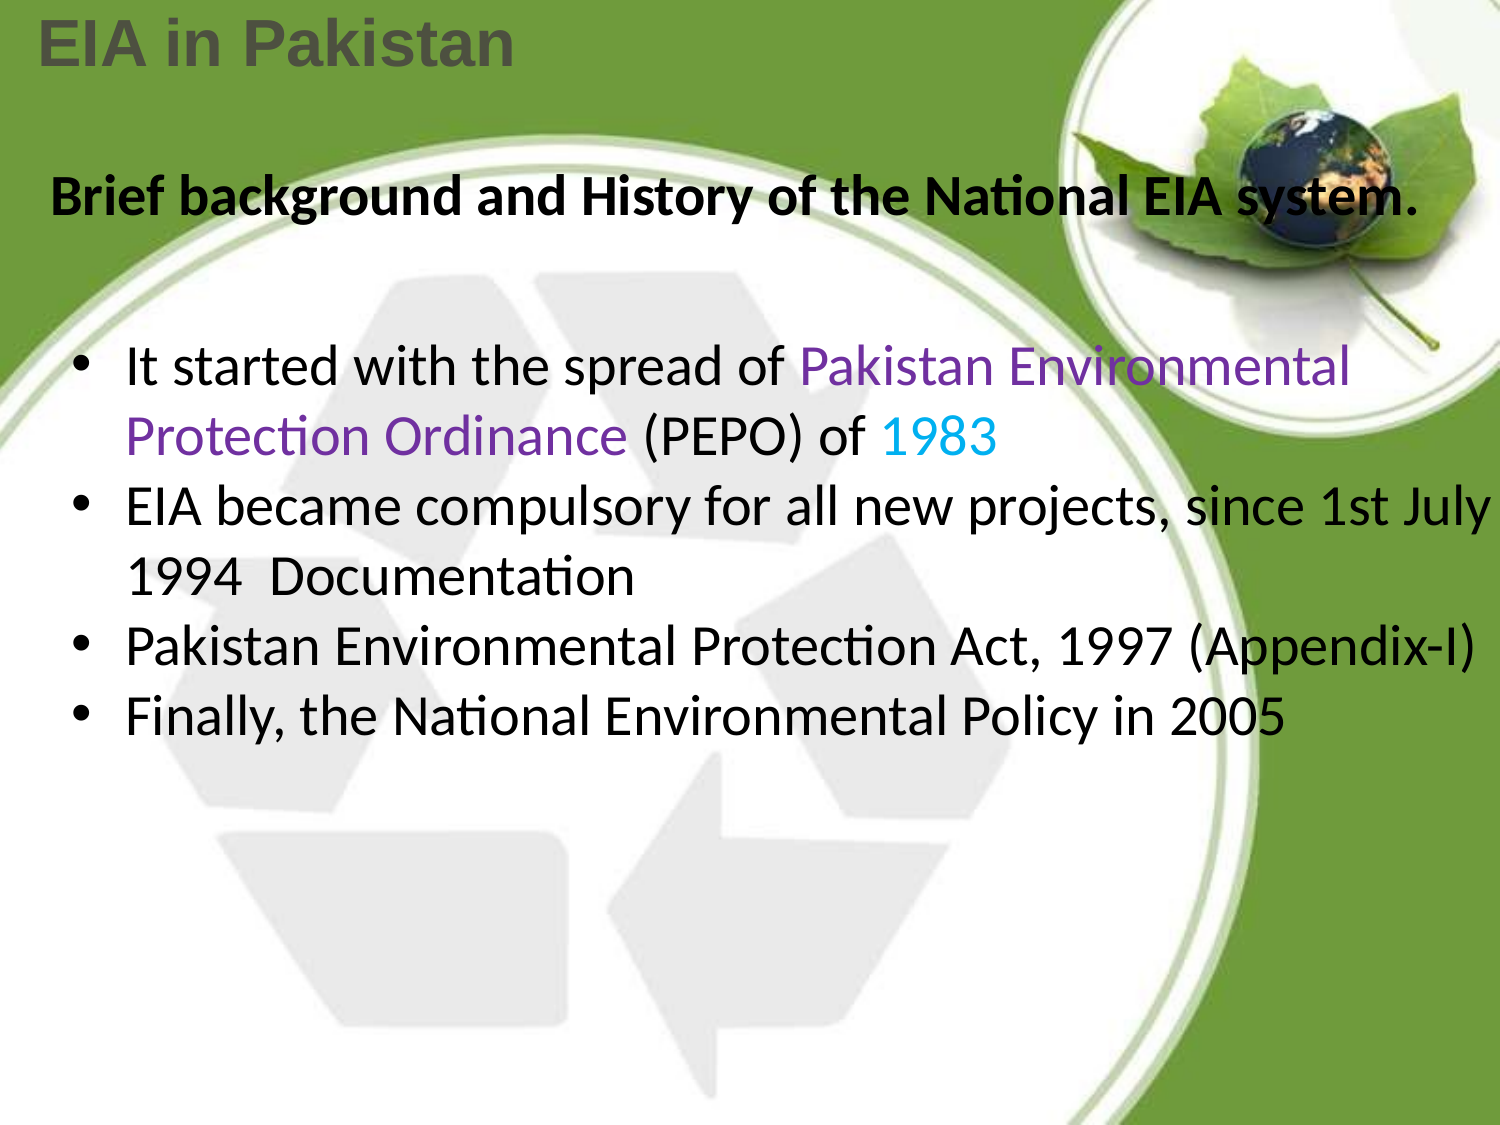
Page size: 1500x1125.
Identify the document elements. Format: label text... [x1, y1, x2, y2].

picture [0, 0, 1500, 1125]
list Brief background and History of the National EIA system. It started with the spread of Pakistan Environmental Protection Ordinance (PEPO) of 1983 EIA became compulsory for all new projects, since 1st July 1994 Documentation Pakistan Environmental Protection Act, 1997 (Appendix-I) Finally, the National Environmental Policy in 2005 [50, 87, 1500, 936]
title EIA in Pakistan [37, 0, 1500, 75]
